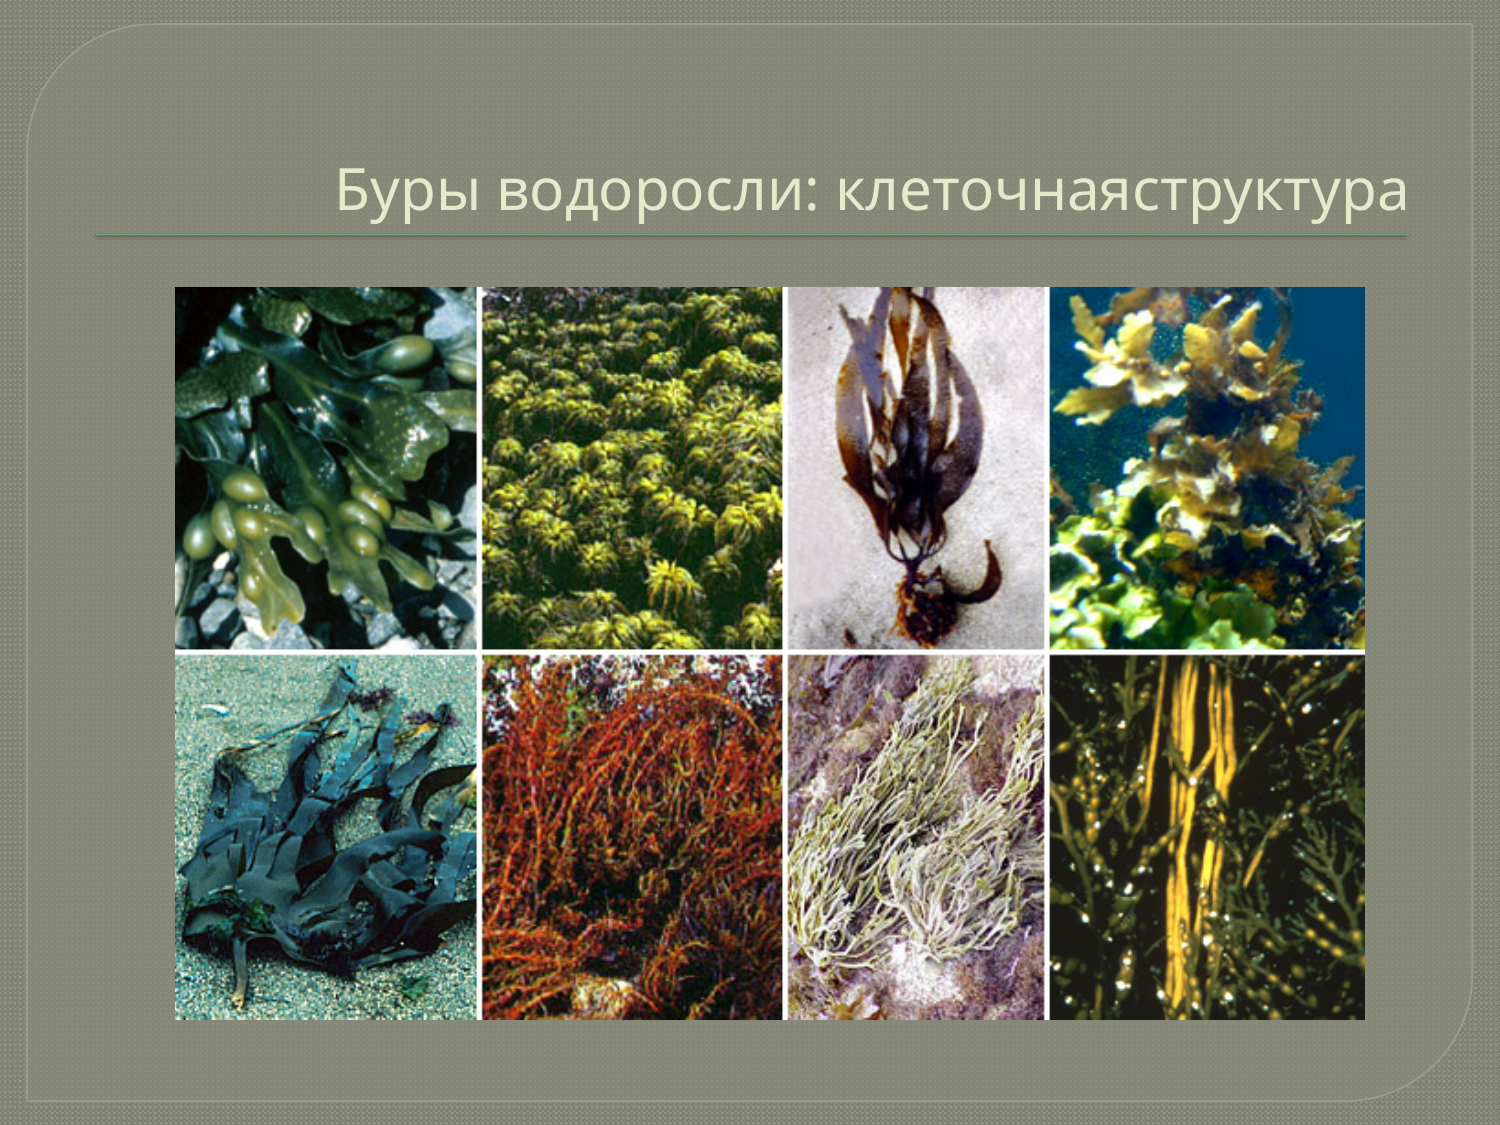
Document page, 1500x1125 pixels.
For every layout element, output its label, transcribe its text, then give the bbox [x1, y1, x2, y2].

title Буры водоросли: клеточнаяструктура [75, 41, 1425, 230]
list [175, 287, 1365, 1020]
